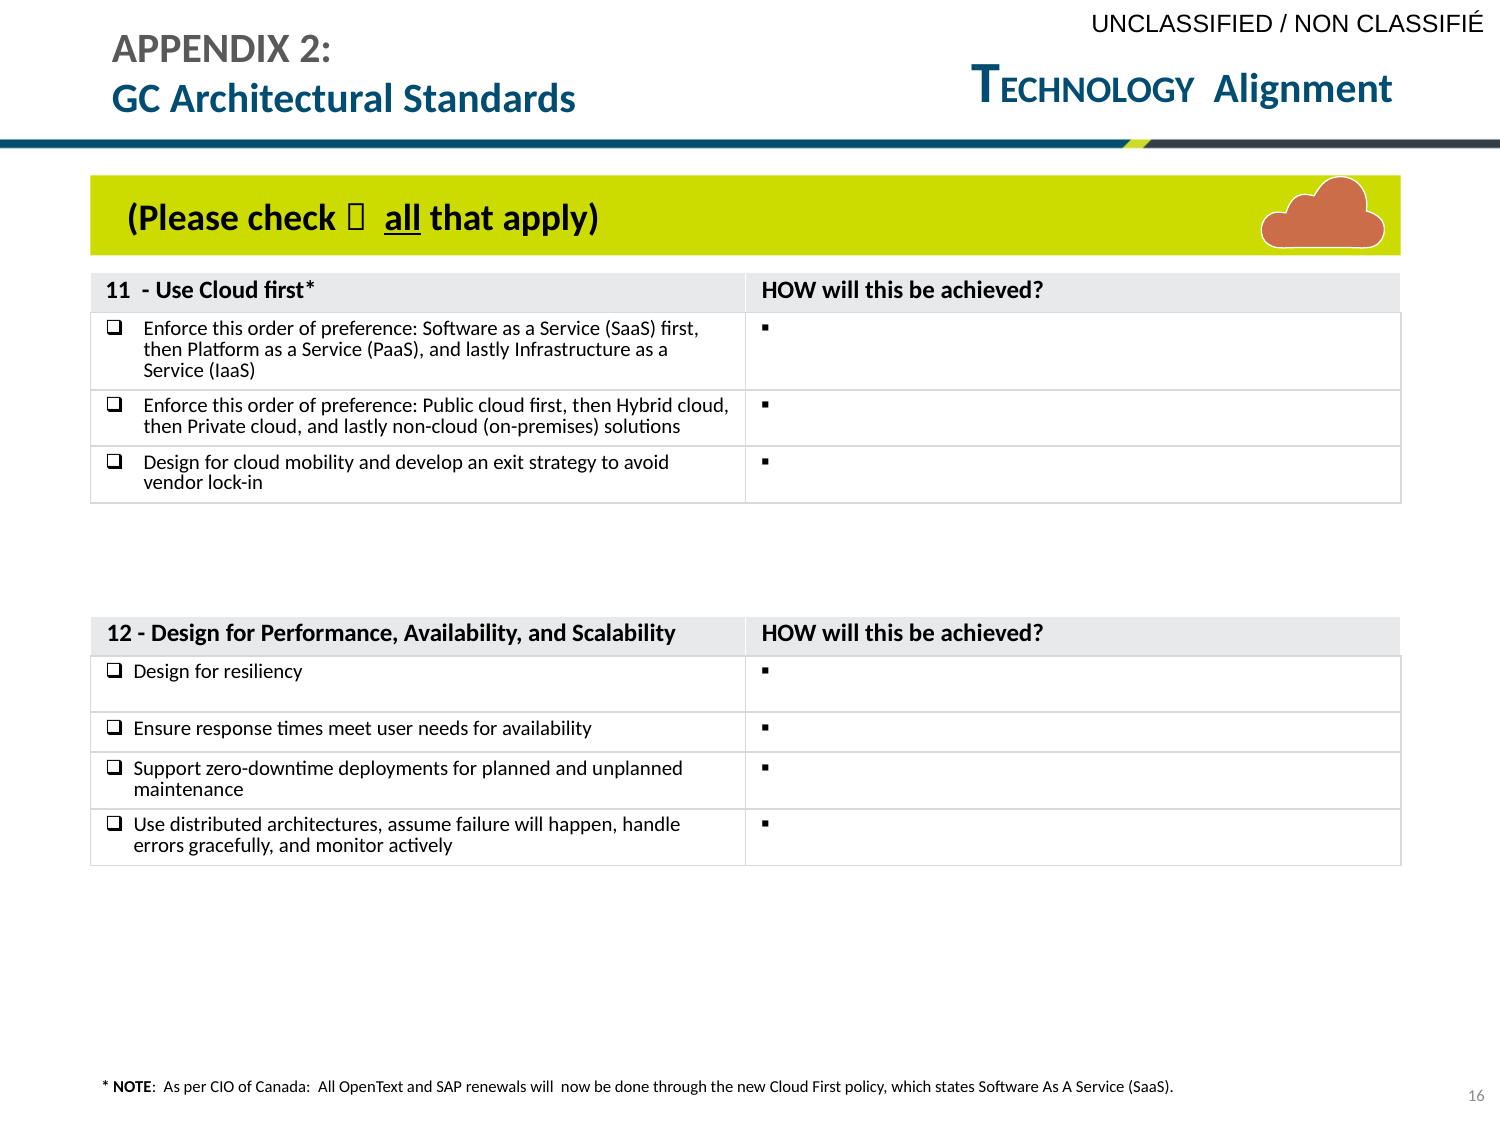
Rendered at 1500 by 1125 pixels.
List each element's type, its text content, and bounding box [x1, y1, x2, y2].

text_box * NOTE: As per CIO of Canada: All OpenText and SAP renewals will now be done through the new Cloud First policy, which states Software As A Service (SaaS). [86, 1068, 1191, 1104]
picture [0, 0, 1500, 1125]
table_cell [746, 810, 1400, 865]
text_box APPENDIX 2: GC Architectural Standards [97, 13, 592, 128]
table_header HOW will this be achieved? [746, 617, 1400, 655]
text_box [1384, 173, 1403, 257]
slide_number 16 [1436, 1065, 1500, 1125]
table_cell [746, 391, 1400, 445]
text_box [88, 173, 1261, 257]
table_header 12 - Design for Performance, Availability, and Scalability [91, 617, 745, 655]
table_cell Use distributed architectures, assume failure will happen, handle errors gracefully, and monitor actively [91, 810, 745, 865]
table_header 11 - Use Cloud first* [91, 273, 745, 312]
table_cell Design for cloud mobility and develop an exit strategy to avoid vendor lock-in [91, 447, 745, 502]
table_cell Design for resiliency [91, 657, 745, 711]
table_cell [746, 657, 1400, 711]
table_cell [746, 447, 1400, 502]
text_box (Please check  all that apply) [112, 185, 1255, 245]
table_cell Ensure response times meet user needs for availability [91, 713, 745, 751]
table_cell [746, 313, 1400, 389]
picture [0, 0, 971, 139]
table_cell [746, 713, 1400, 751]
picture [1260, 175, 1385, 250]
title TECHNOLOGY Alignment [971, 0, 1401, 174]
table_cell Support zero-downtime deployments for planned and unplanned maintenance [91, 753, 745, 808]
table_cell Enforce this order of preference: Software as a Service (SaaS) first, then Platform as a Service (PaaS), and lastly Infrastructure as a Service (IaaS) [91, 313, 745, 389]
table_cell [746, 753, 1400, 808]
table_cell Enforce this order of preference: Public cloud first, then Hybrid cloud, then Private cloud, and lastly non-cloud (on-premises) solutions [91, 391, 745, 445]
table_header HOW will this be achieved? [746, 273, 1400, 312]
